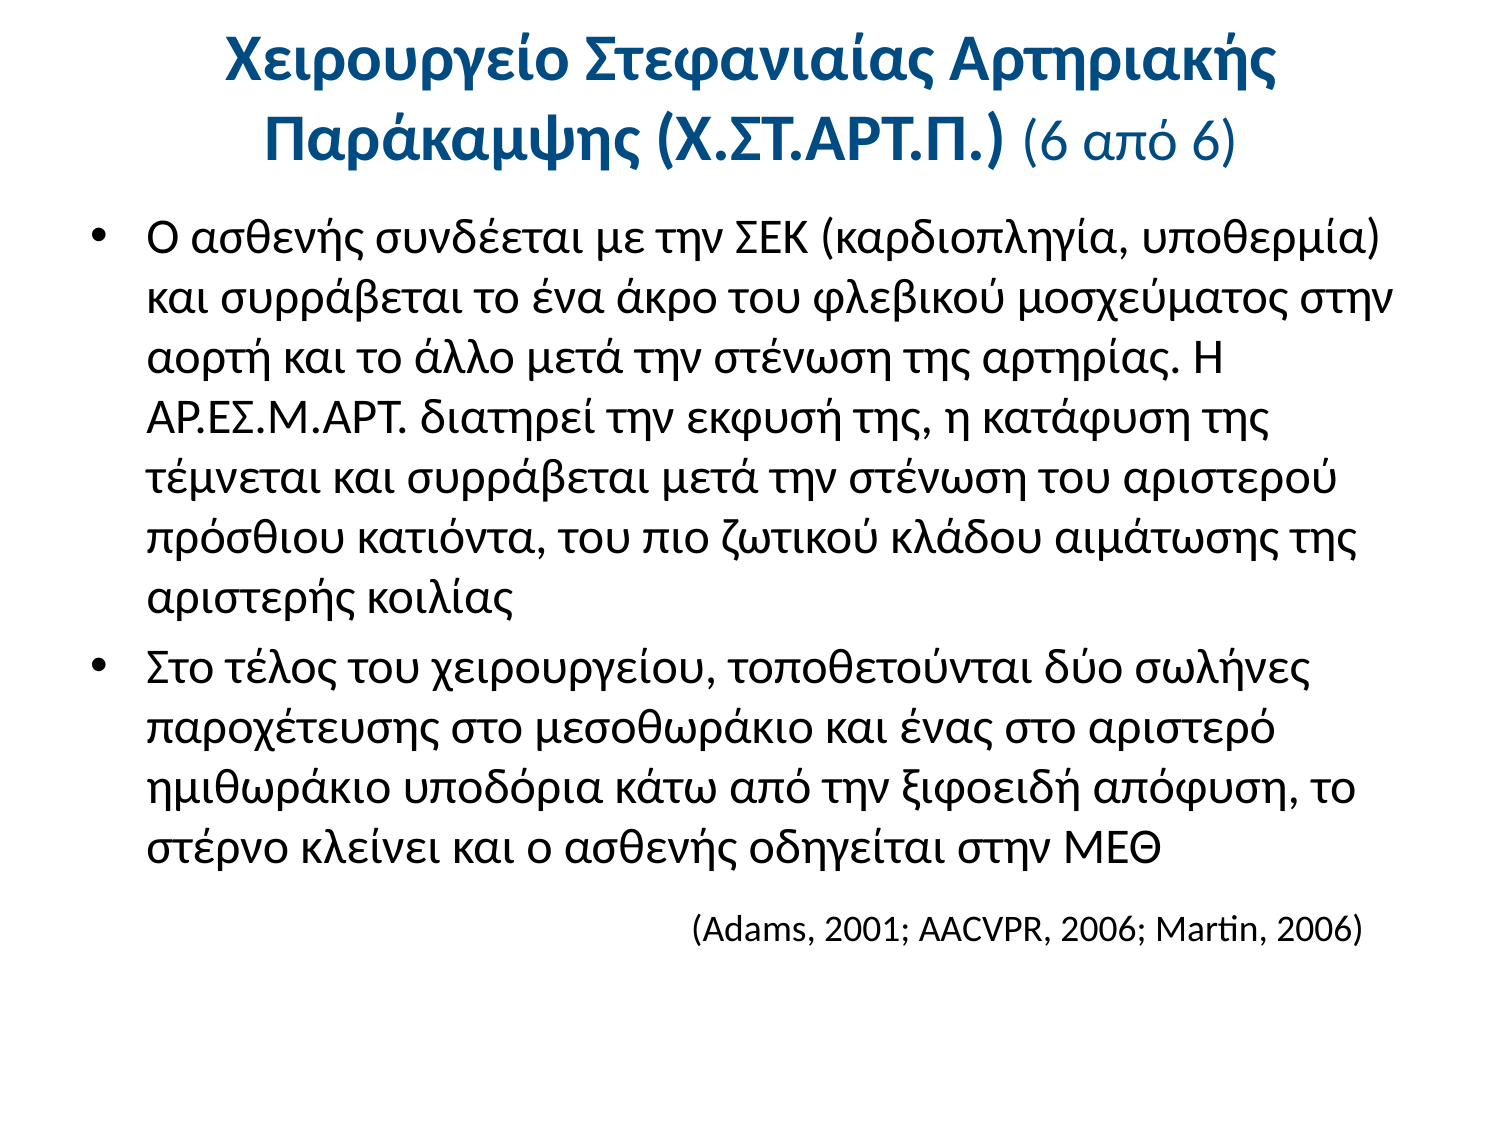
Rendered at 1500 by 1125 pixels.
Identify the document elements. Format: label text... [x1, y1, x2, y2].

title Χειρουργείο Στεφανιαίας Αρτηριακής Παράκαμψης (Χ.ΣΤ.ΑΡΤ.Π.) (6 από 6) [76, 19, 1427, 169]
text_box (Adams, 2001; AACVPR, 2006; Martin, 2006) [631, 905, 1424, 956]
list Ο ασθενής συνδέεται με την ΣΕΚ (καρδιοπληγία, υποθερμία) και συρράβεται το ένα άκρο του φλεβικού μοσχεύματος στην αορτή και το άλλο μετά την στένωση της αρτηρίας. Η ΑΡ.ΕΣ.Μ.ΑΡΤ. διατηρεί την εκφυσή της, η κατάφυση της τέμνεται και συρράβεται μετά την στένωση του αριστερού πρόσθιου κατιόντα, του πιο ζωτικού κλάδου αιμάτωσης της αριστερής κοιλίας Στο τέλος του χειρουργείου, τοποθετούνται δύο σωλήνες παροχέτευσης στο μεσοθωράκιο και ένας στο αριστερό ημιθωράκιο υποδόρια κάτω από την ξιφοειδή απόφυση, το στέρνο κλείνει και ο ασθενής οδηγείται στην ΜΕΘ [75, 196, 1425, 1024]
